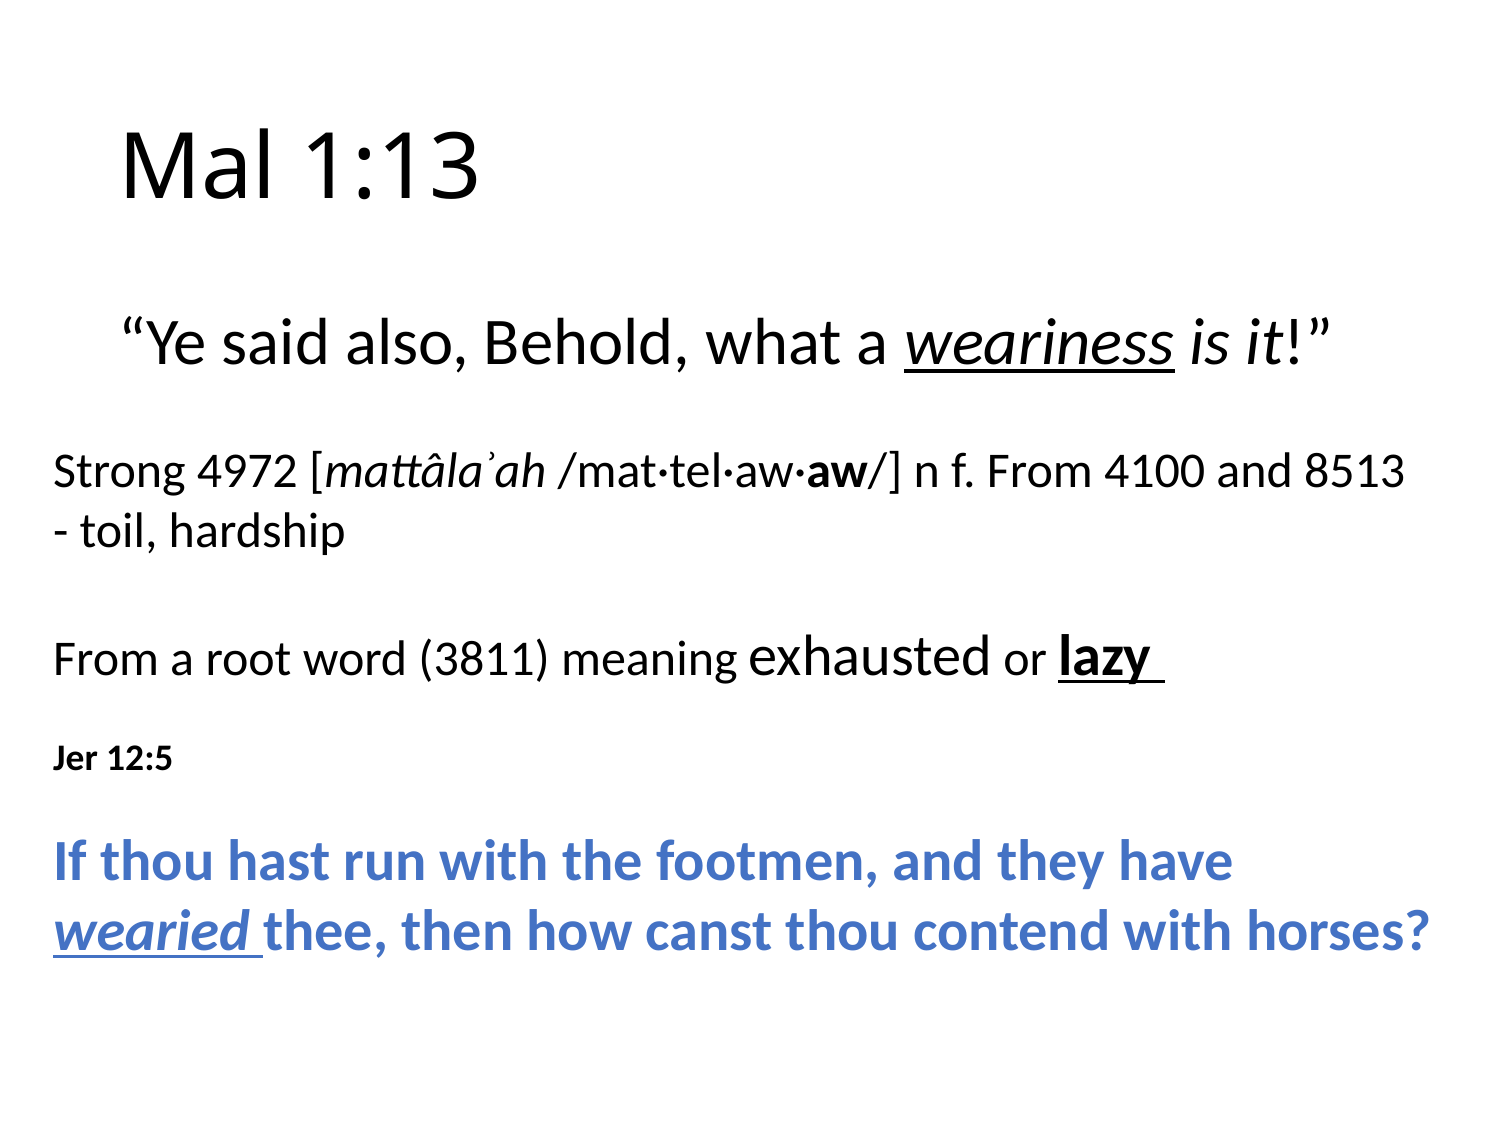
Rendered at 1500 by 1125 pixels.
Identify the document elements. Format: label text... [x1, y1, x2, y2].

title Mal 1:13 [103, 59, 1397, 278]
text_box Strong 4972 [mattâlaʾah /mat·tel·aw·aw/] n f. From 4100 and 8513 - toil, hardship From a root word (3811) meaning exhausted or lazy Jer 12:5 If thou hast run with the footmen, and they have wearied thee, then how canst thou contend with horses? [38, 430, 1450, 1015]
list “Ye said also, Behold, what a weariness is it!” [103, 299, 1397, 430]
